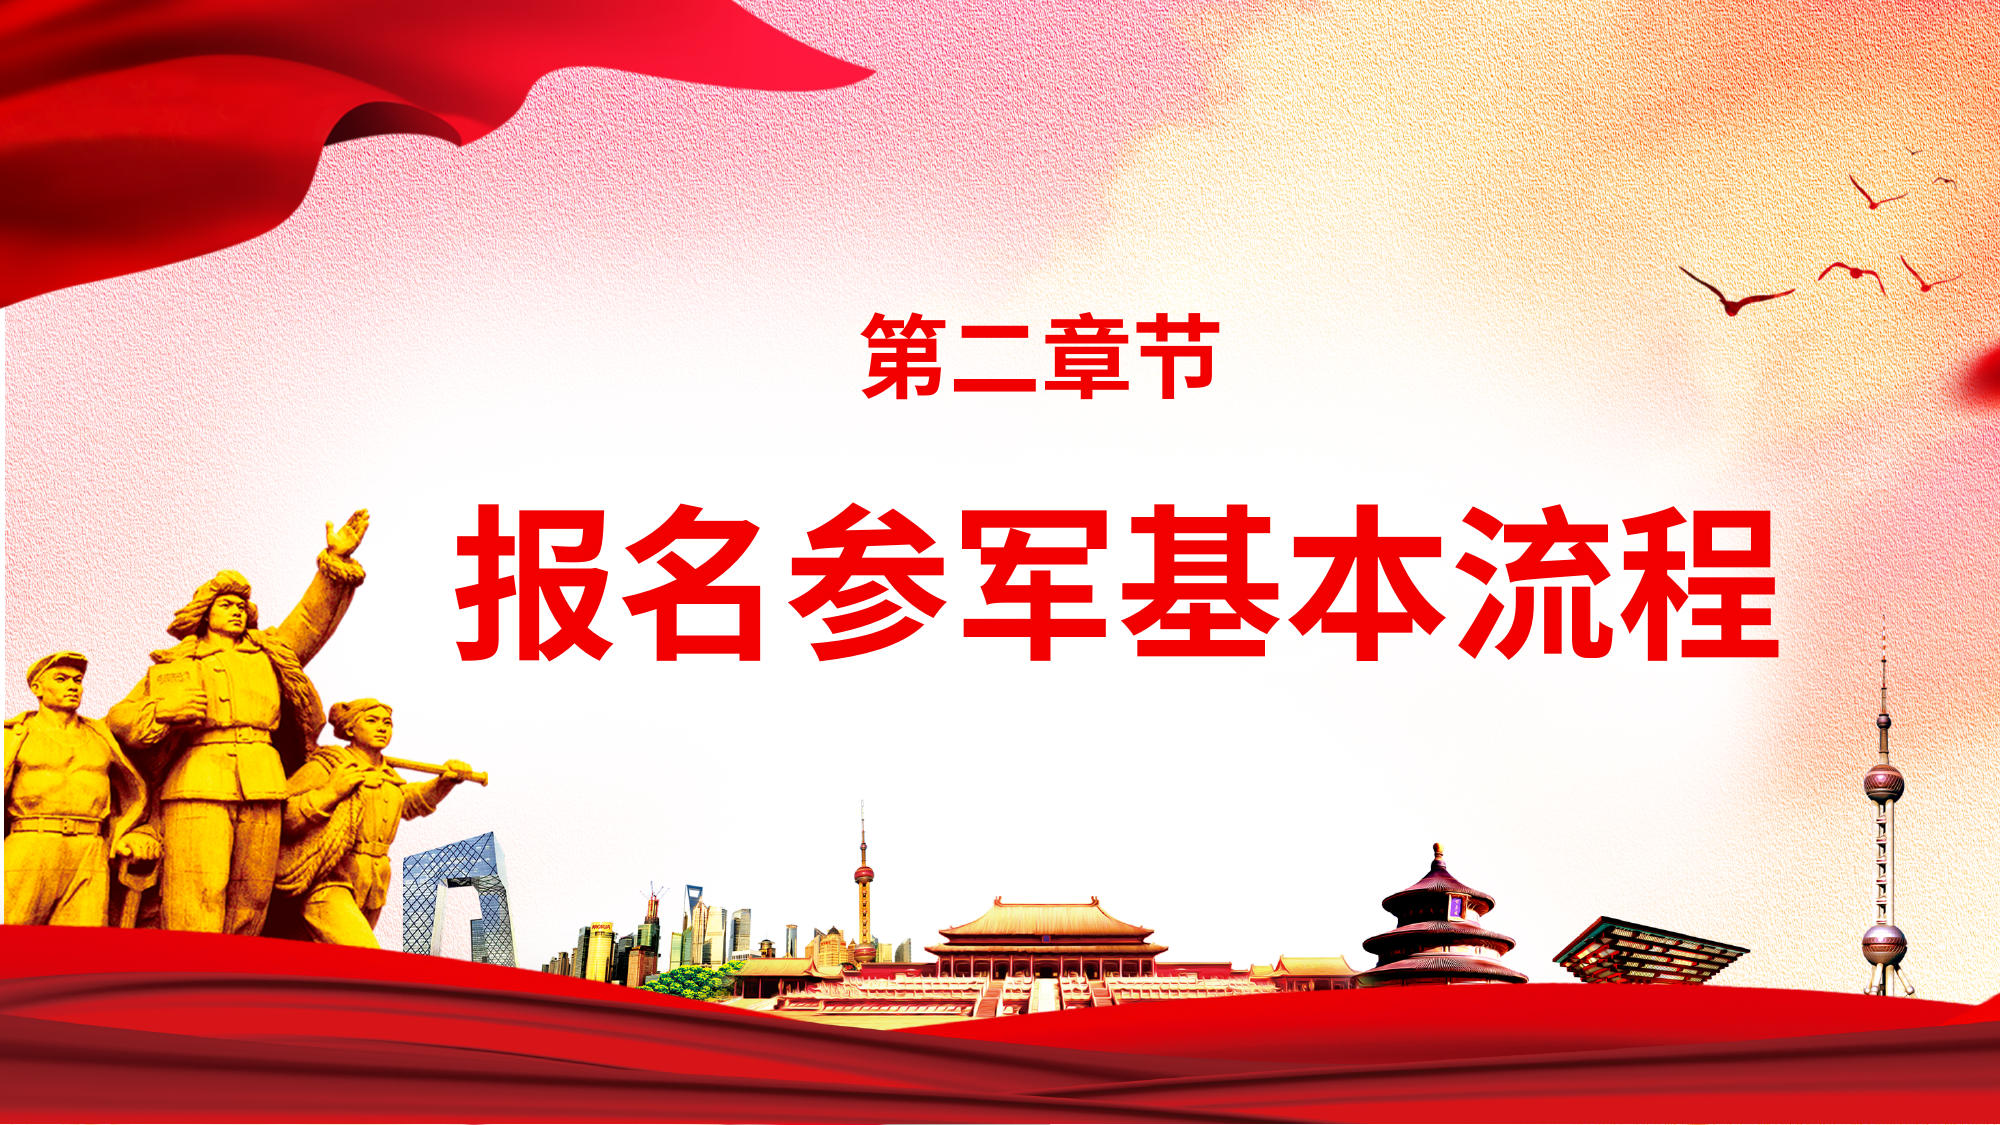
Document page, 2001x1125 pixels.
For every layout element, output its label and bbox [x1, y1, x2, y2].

picture [0, 0, 2000, 1125]
text_box [839, 291, 1404, 426]
